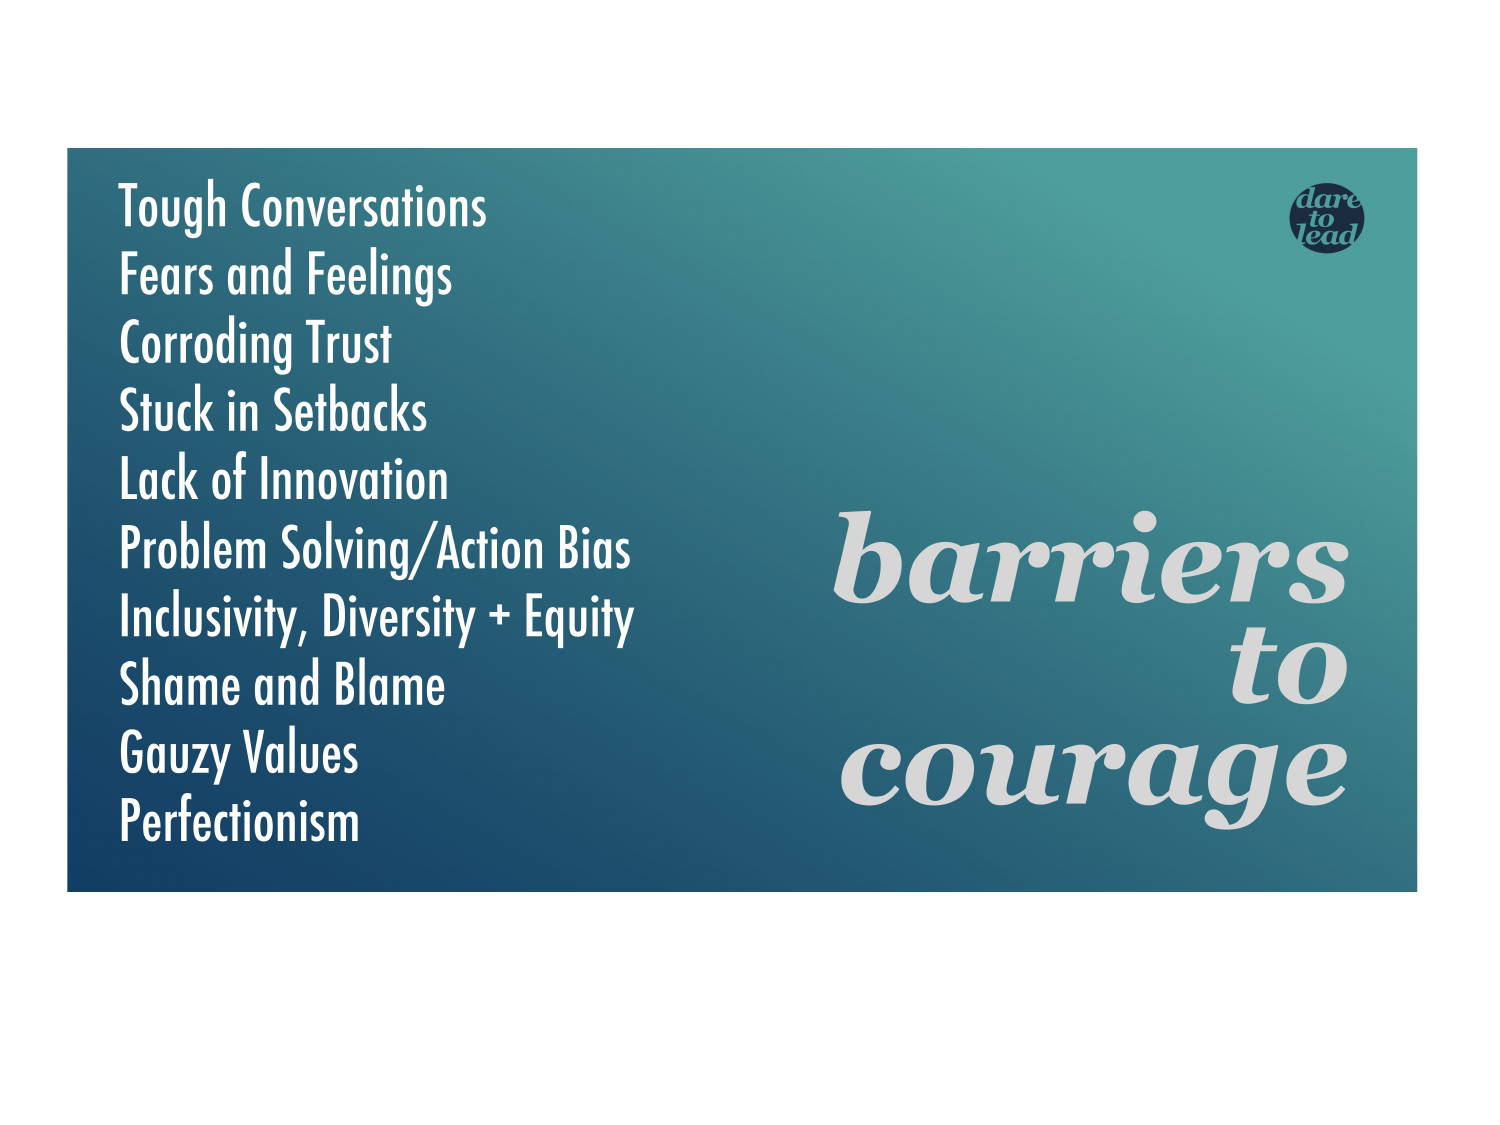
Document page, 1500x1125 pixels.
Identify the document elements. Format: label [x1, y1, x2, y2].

list [66, 148, 1418, 892]
